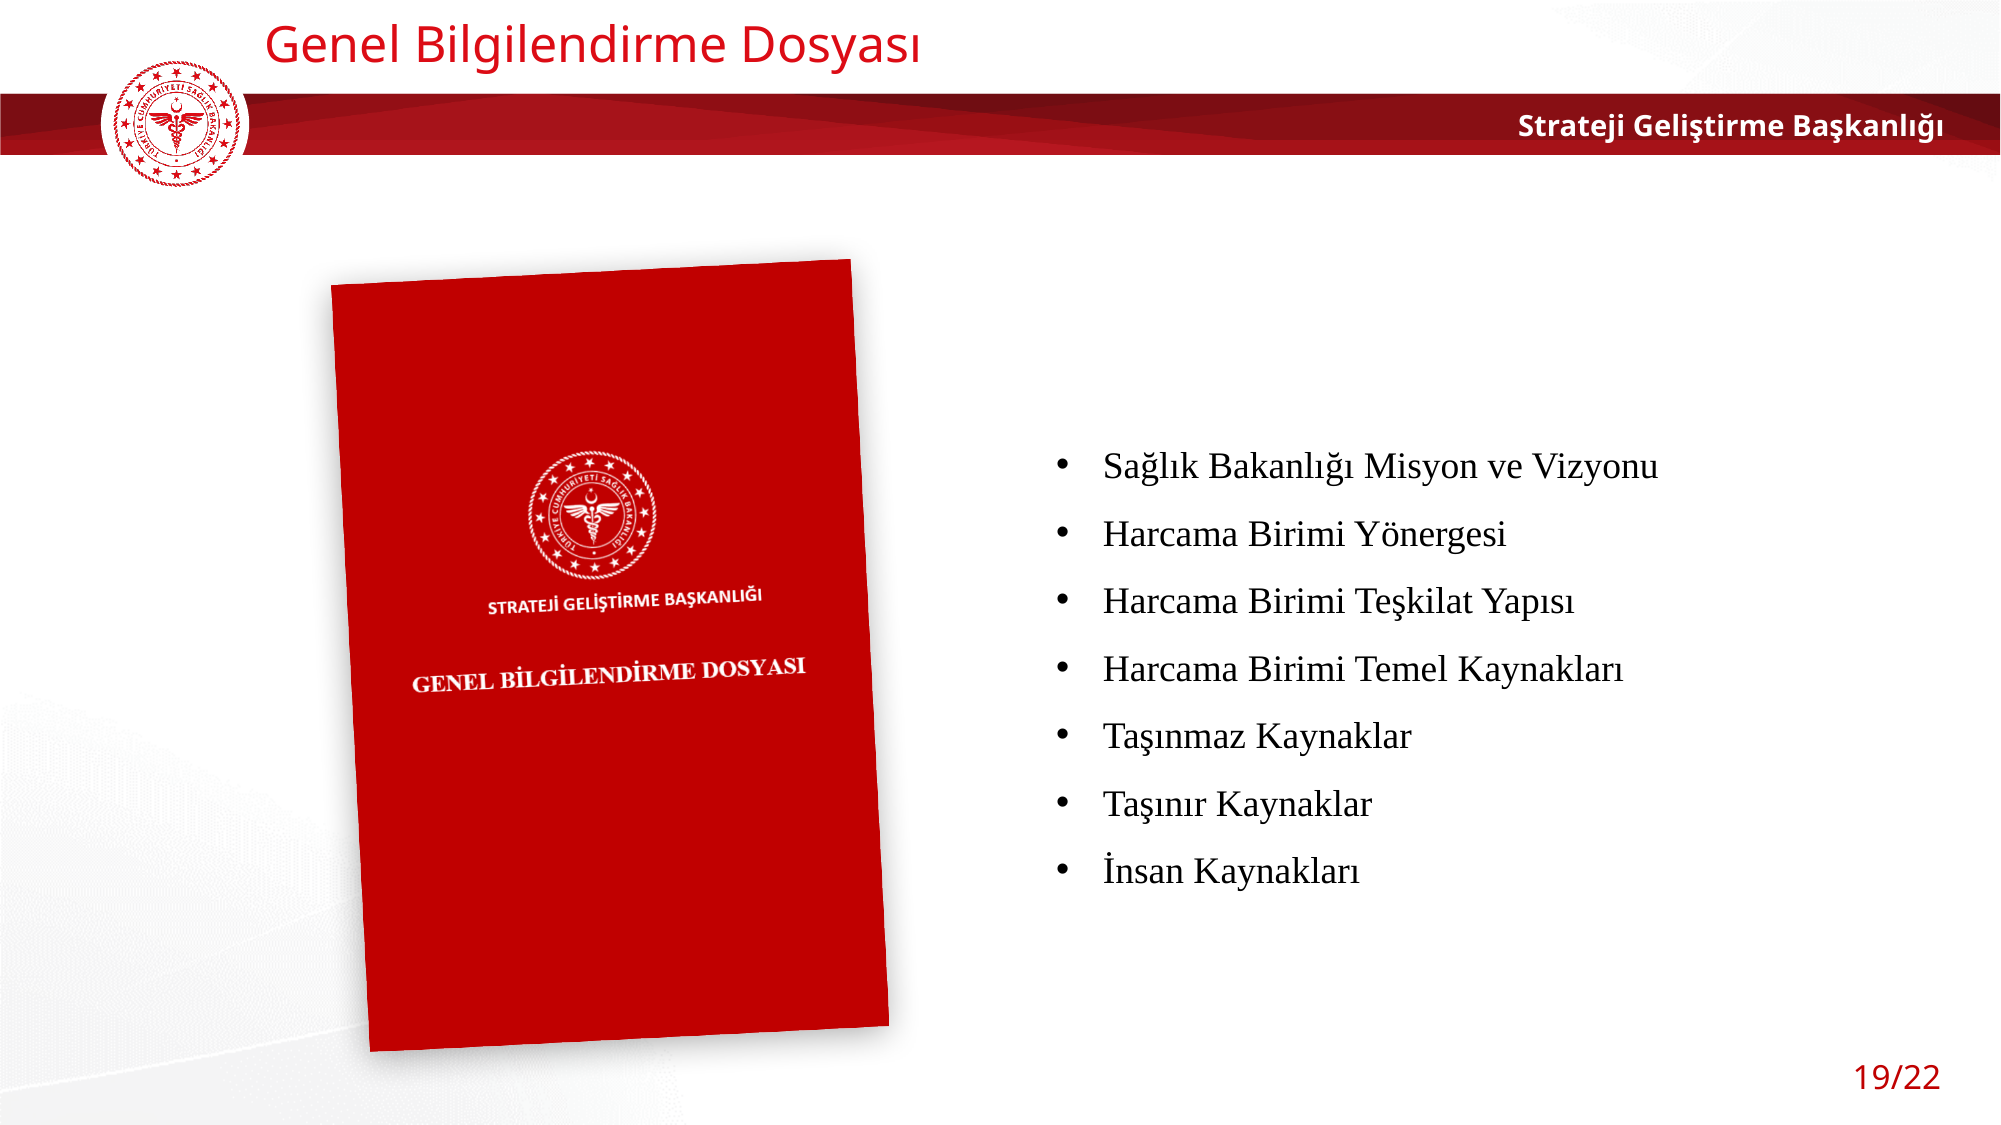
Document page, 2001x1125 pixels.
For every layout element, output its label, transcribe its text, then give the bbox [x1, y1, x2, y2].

picture [0, 0, 2001, 1125]
title Genel Bilgilendirme Dosyası [249, 3, 2000, 89]
text_box Sağlık Bakanlığı Misyon ve Vizyonu Harcama Birimi Yönergesi Harcama Birimi Teşkilat Yapısı Harcama Birimi Temel Kaynakları Taşınmaz Kaynaklar Taşınır Kaynaklar İnsan Kaynakları [1041, 411, 1758, 899]
